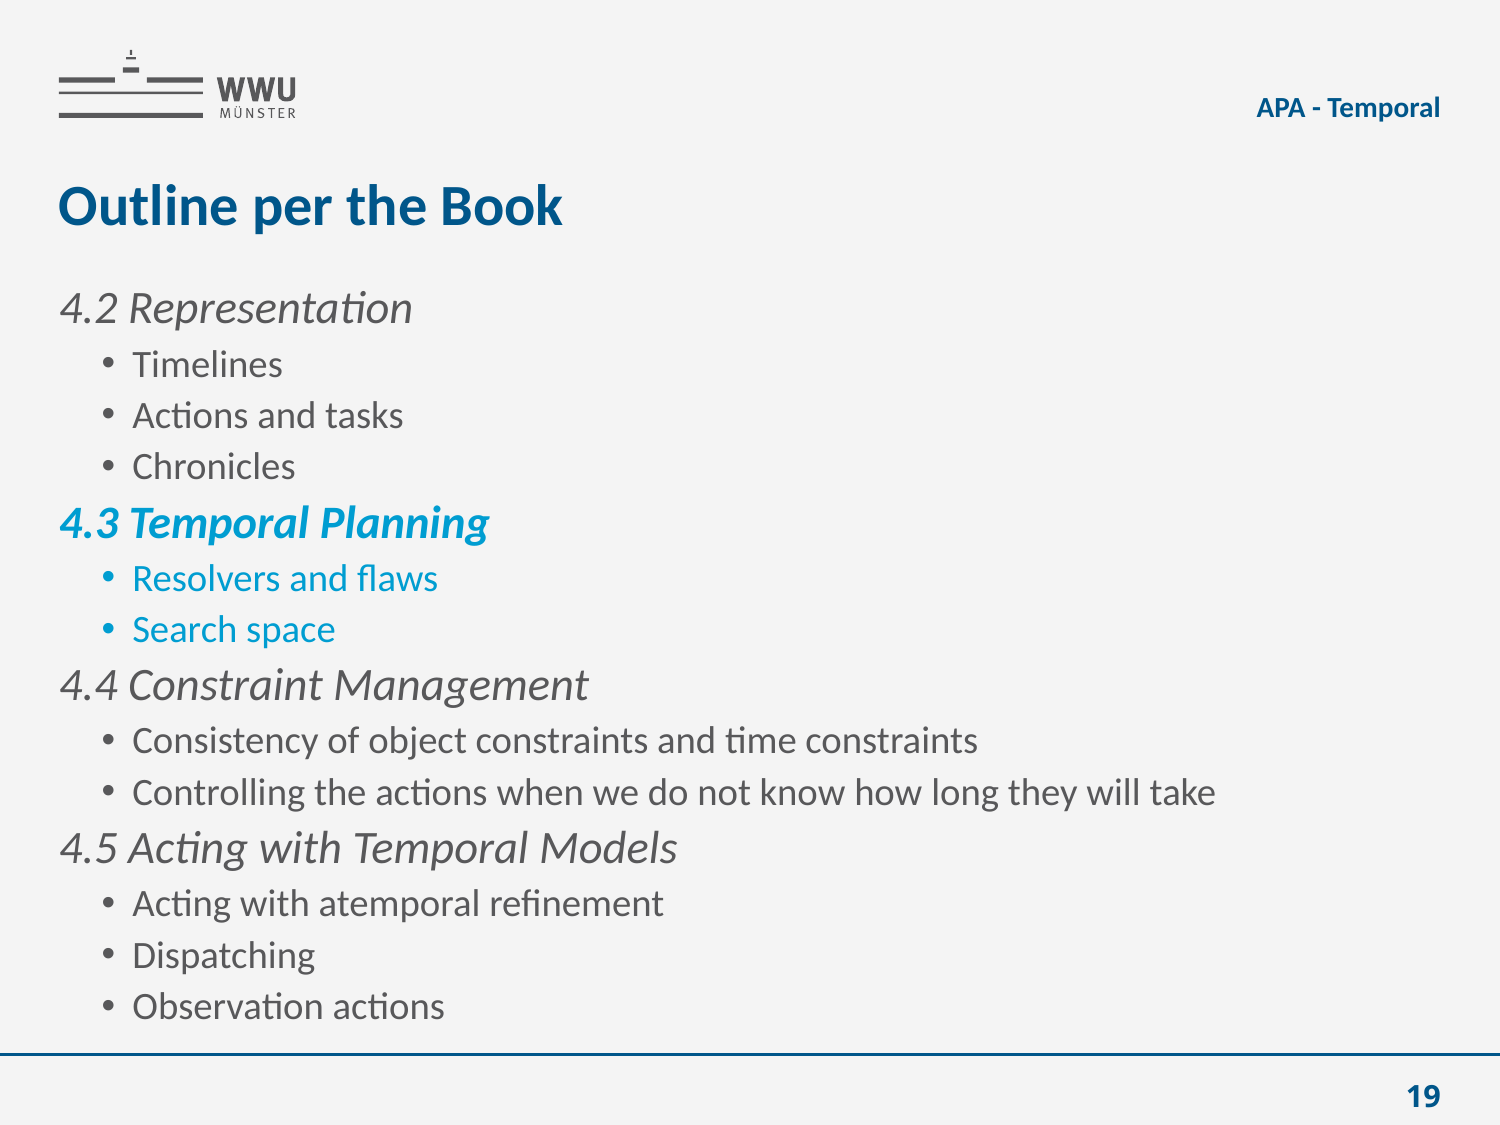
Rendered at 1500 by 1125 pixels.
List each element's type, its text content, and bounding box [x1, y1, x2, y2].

title Outline per the Book [59, 167, 1442, 262]
slide_number APA - Temporal [590, 63, 1442, 123]
list 4.2 Representation Timelines Actions and tasks Chronicles 4.3 Temporal Planning Resolvers and flaws Search space 4.4 Constraint Management Consistency of object constraints and time constraints Controlling the actions when we do not know how long they will take 4.5 Acting with Temporal Models Acting with atemporal refinement Dispatching Observation actions [59, 283, 1442, 1036]
slide_number 19 [1322, 1058, 1441, 1118]
